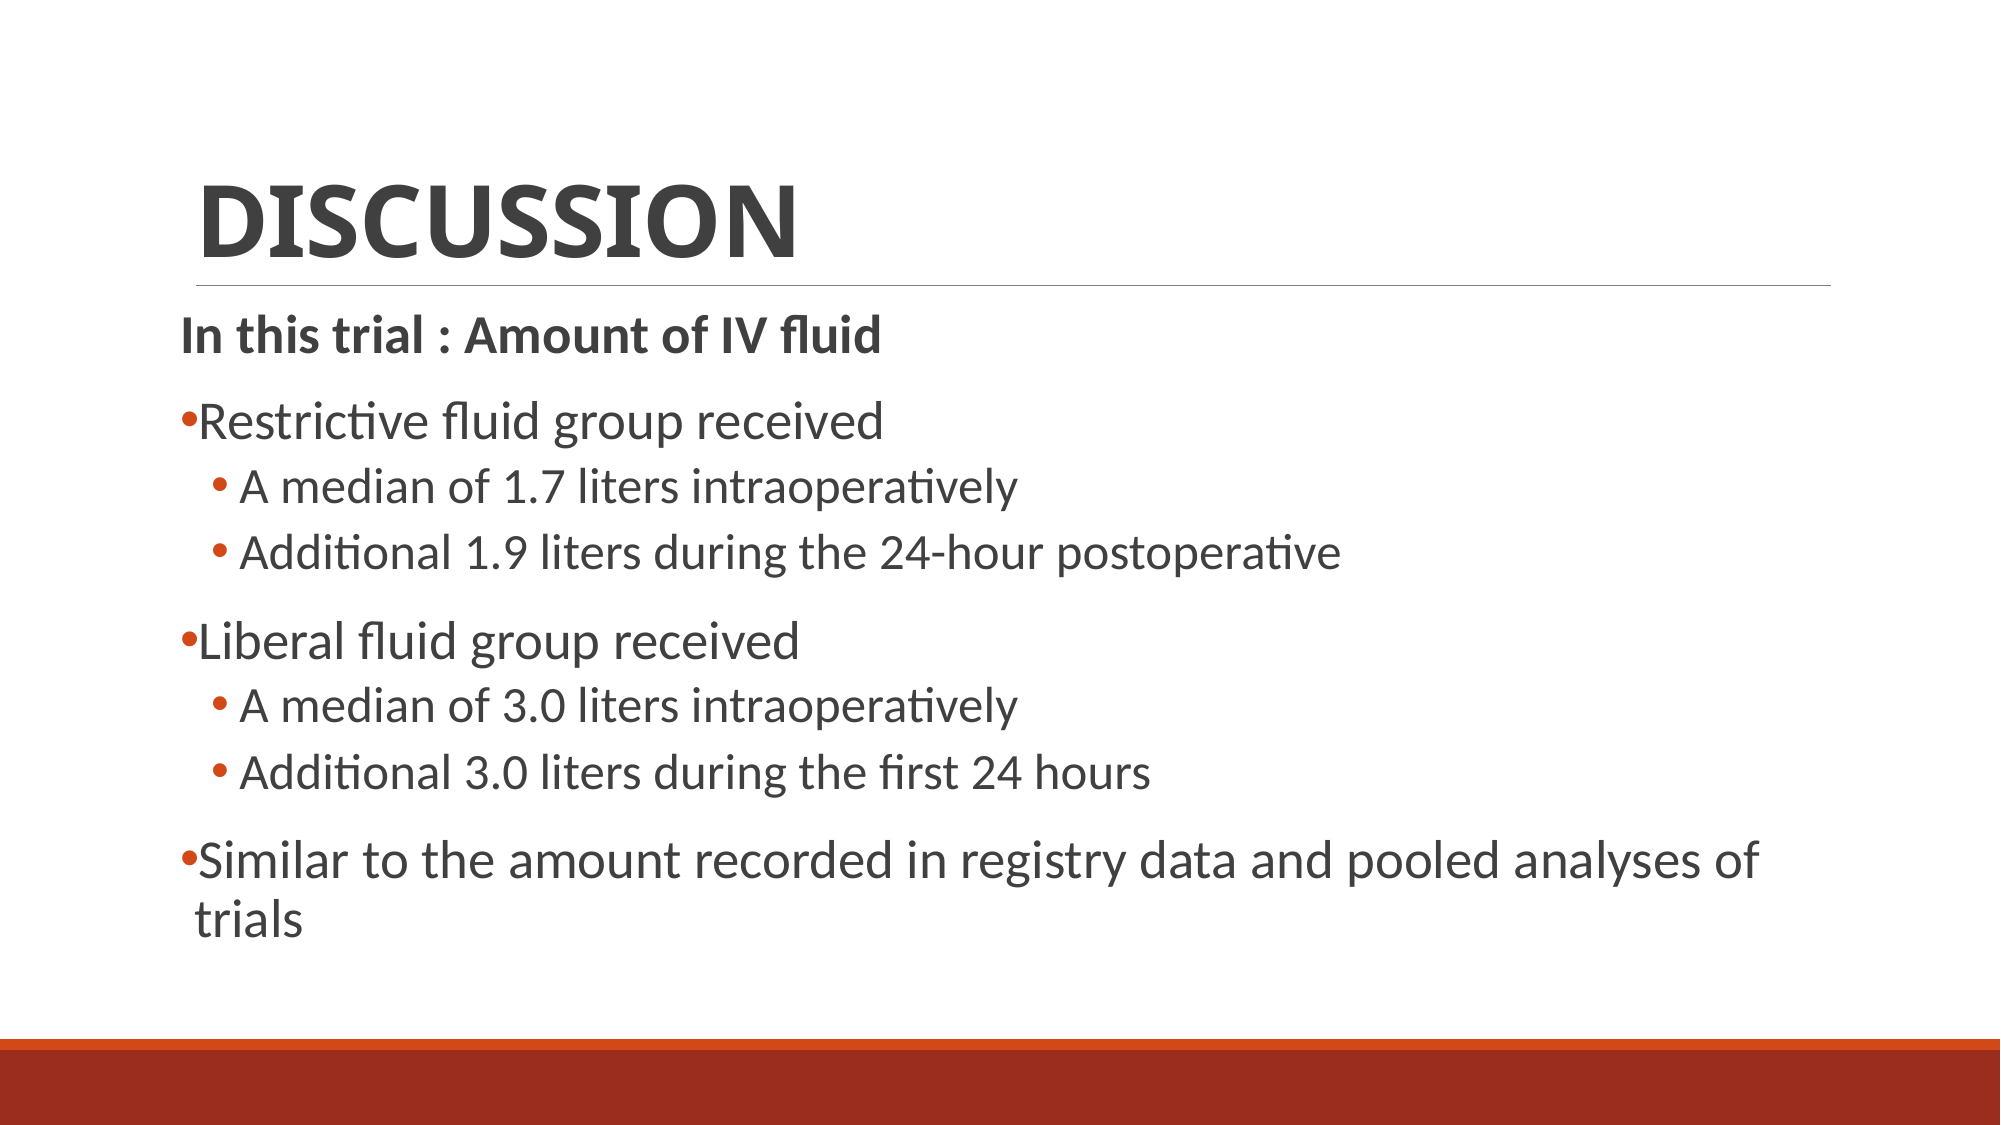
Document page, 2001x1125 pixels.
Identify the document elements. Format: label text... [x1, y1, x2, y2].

title DISCUSSION [180, 47, 1830, 285]
list In this trial : Amount of IV fluid Restrictive fluid group received A median of 1.7 liters intraoperatively Additional 1.9 liters during the 24-hour postoperative Liberal fluid group received A median of 3.0 liters intraoperatively Additional 3.0 liters during the first 24 hours Similar to the amount recorded in registry data and pooled analyses of trials [180, 298, 1831, 959]
